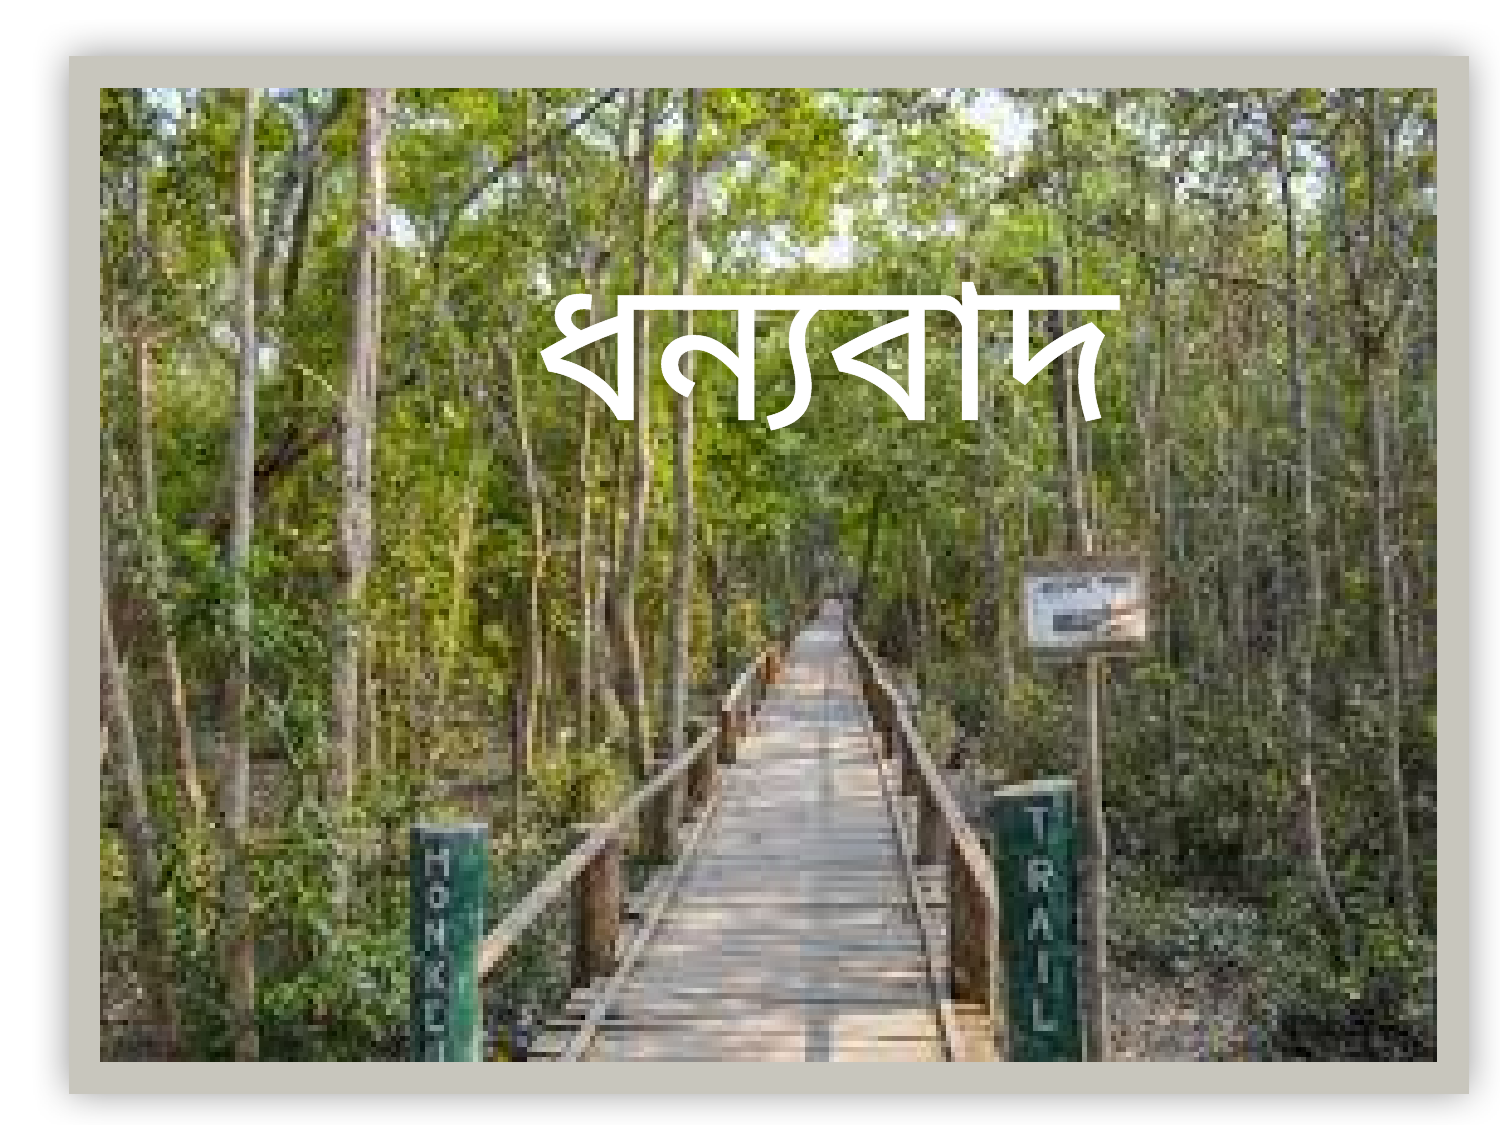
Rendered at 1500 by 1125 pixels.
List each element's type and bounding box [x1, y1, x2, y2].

picture [99, 87, 1438, 1063]
